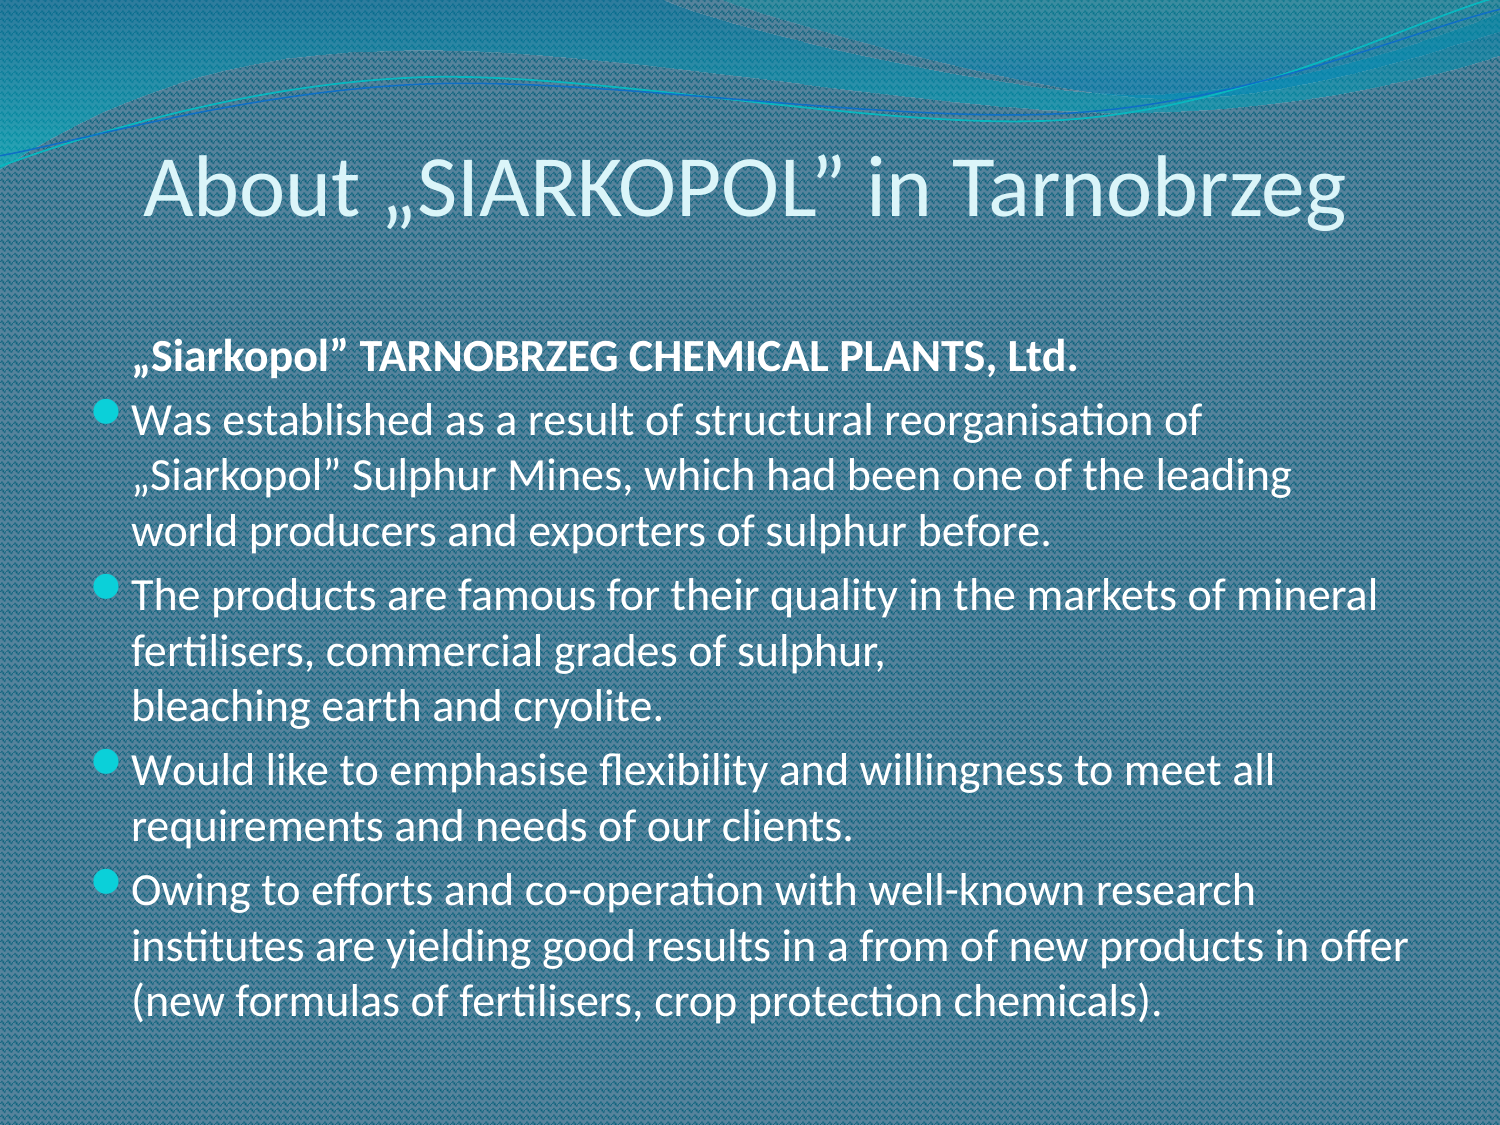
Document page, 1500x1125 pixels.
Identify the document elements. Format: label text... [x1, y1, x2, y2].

list „Siarkopol” TARNOBRZEG CHEMICAL PLANTS, Ltd. Was established as a result of structural reorganisation of „Siarkopol” Sulphur Mines, which had been one of the leading world producers and exporters of sulphur before. The products are famous for their quality in the markets of mineral fertilisers, commercial grades of sulphur, bleaching earth and cryolite. Would like to emphasise flexibility and willingness to meet all requirements and needs of our clients. Owing to efforts and co-operation with well-known research institutes are yielding good results in a from of new products in offer (new formulas of fertilisers, crop protection chemicals). [75, 317, 1425, 1038]
title About „SIARKOPOL” in Tarnobrzeg [70, 46, 1421, 235]
